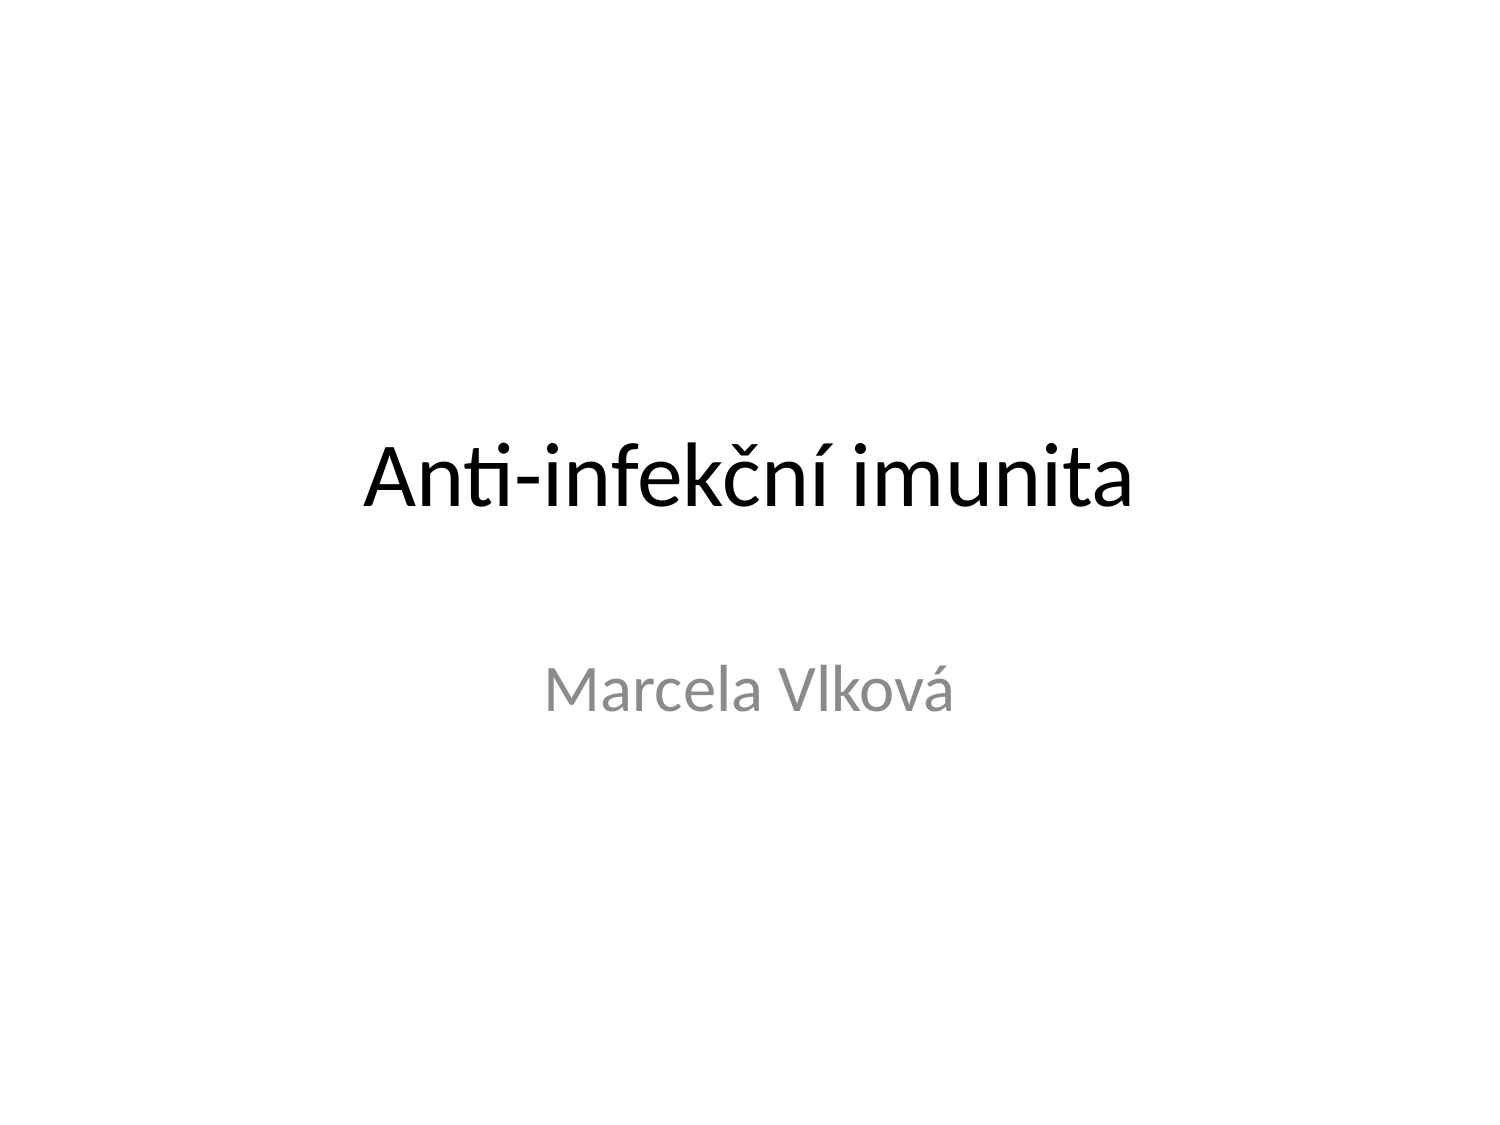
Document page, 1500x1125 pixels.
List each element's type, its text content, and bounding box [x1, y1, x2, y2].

title Anti-infekční imunita [112, 349, 1388, 591]
subtitle Marcela Vlková [225, 637, 1275, 925]
